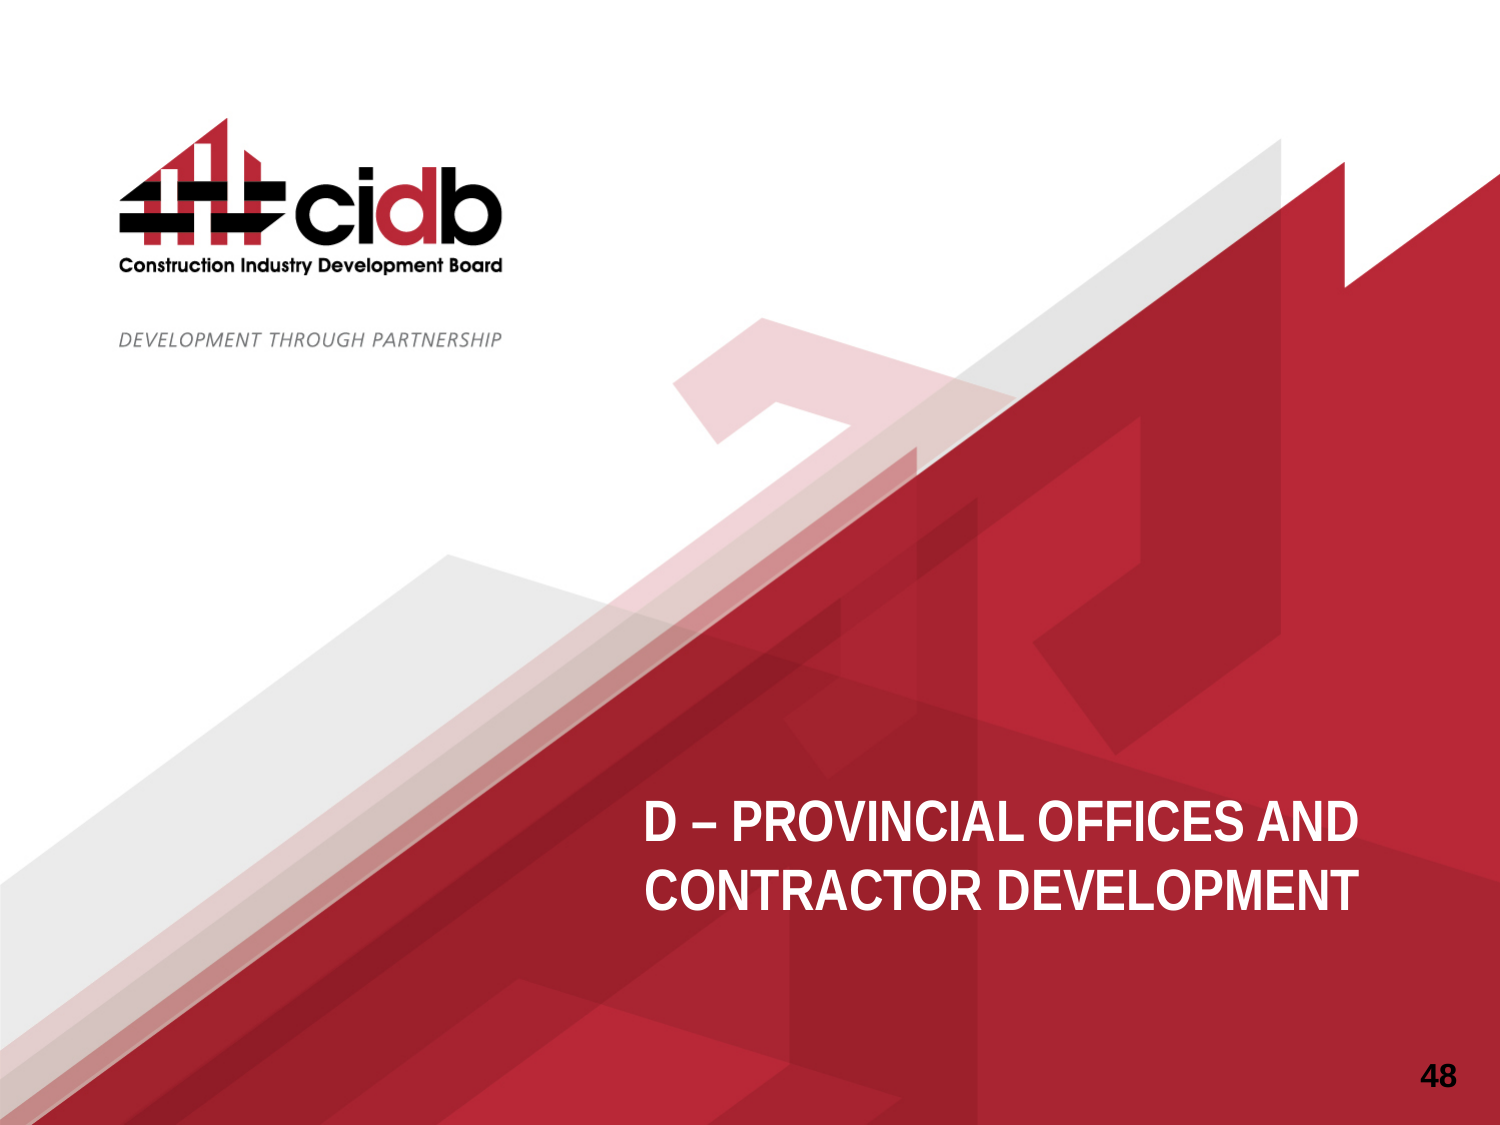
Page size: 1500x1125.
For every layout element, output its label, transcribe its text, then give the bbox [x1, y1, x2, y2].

picture [0, 0, 1500, 1125]
title D – PROVINCIAL OFFICES AND CONTRACTOR DEVELOPMENT [525, 775, 1376, 947]
